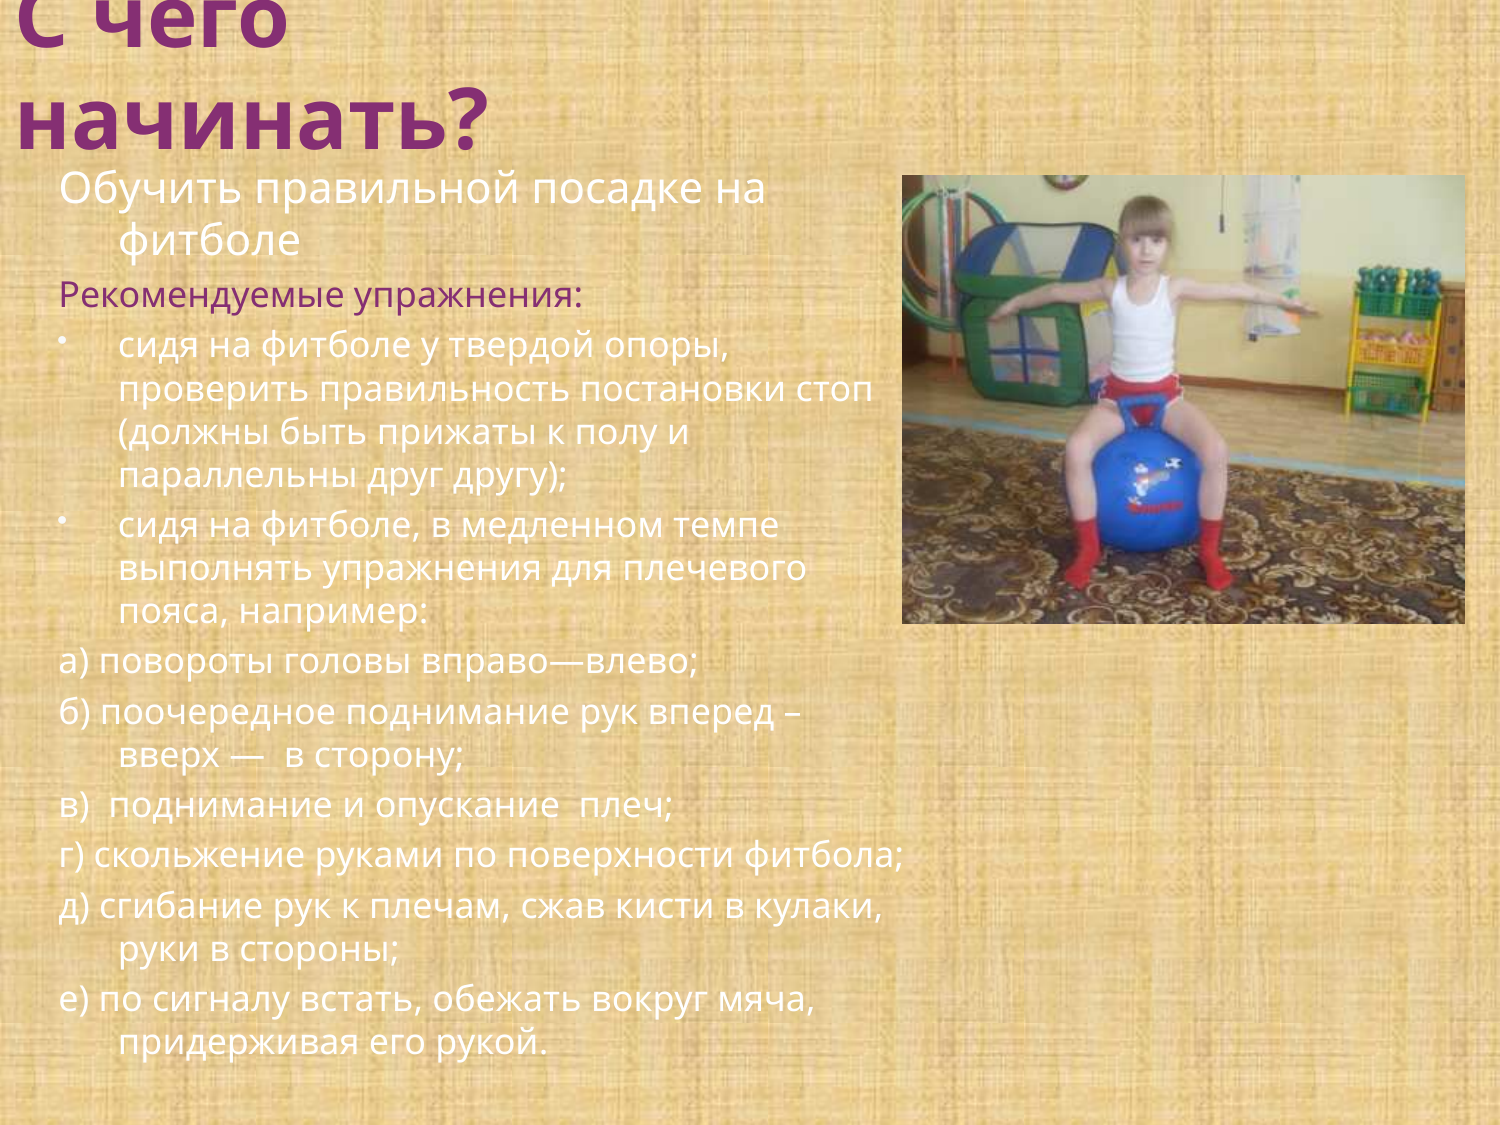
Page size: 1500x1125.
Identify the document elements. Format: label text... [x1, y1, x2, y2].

title С чего начинать? [0, 0, 797, 129]
list Обучить правильной посадке на фитболе Рекомендуемые упражнения: сидя на фитболе у твердой опоры, проверить правильность постановки стоп (должны быть прижаты к полу и параллельны друг другу); сидя на фитболе, в медленном темпе выполнять упражнения для плечевого пояса, например: а) повороты головы вправо—влево; б) поочередное поднимание рук вперед – вверх — в сторону; в) поднимание и опускание плеч; г) скольжение руками по поверхности фитбола; д) сгибание рук к плечам, сжав кисти в кулаки, руки в стороны; е) по сигналу встать, обежать вокруг мяча, придерживая его рукой. [23, 152, 927, 1091]
picture [0, 0, 1500, 1125]
